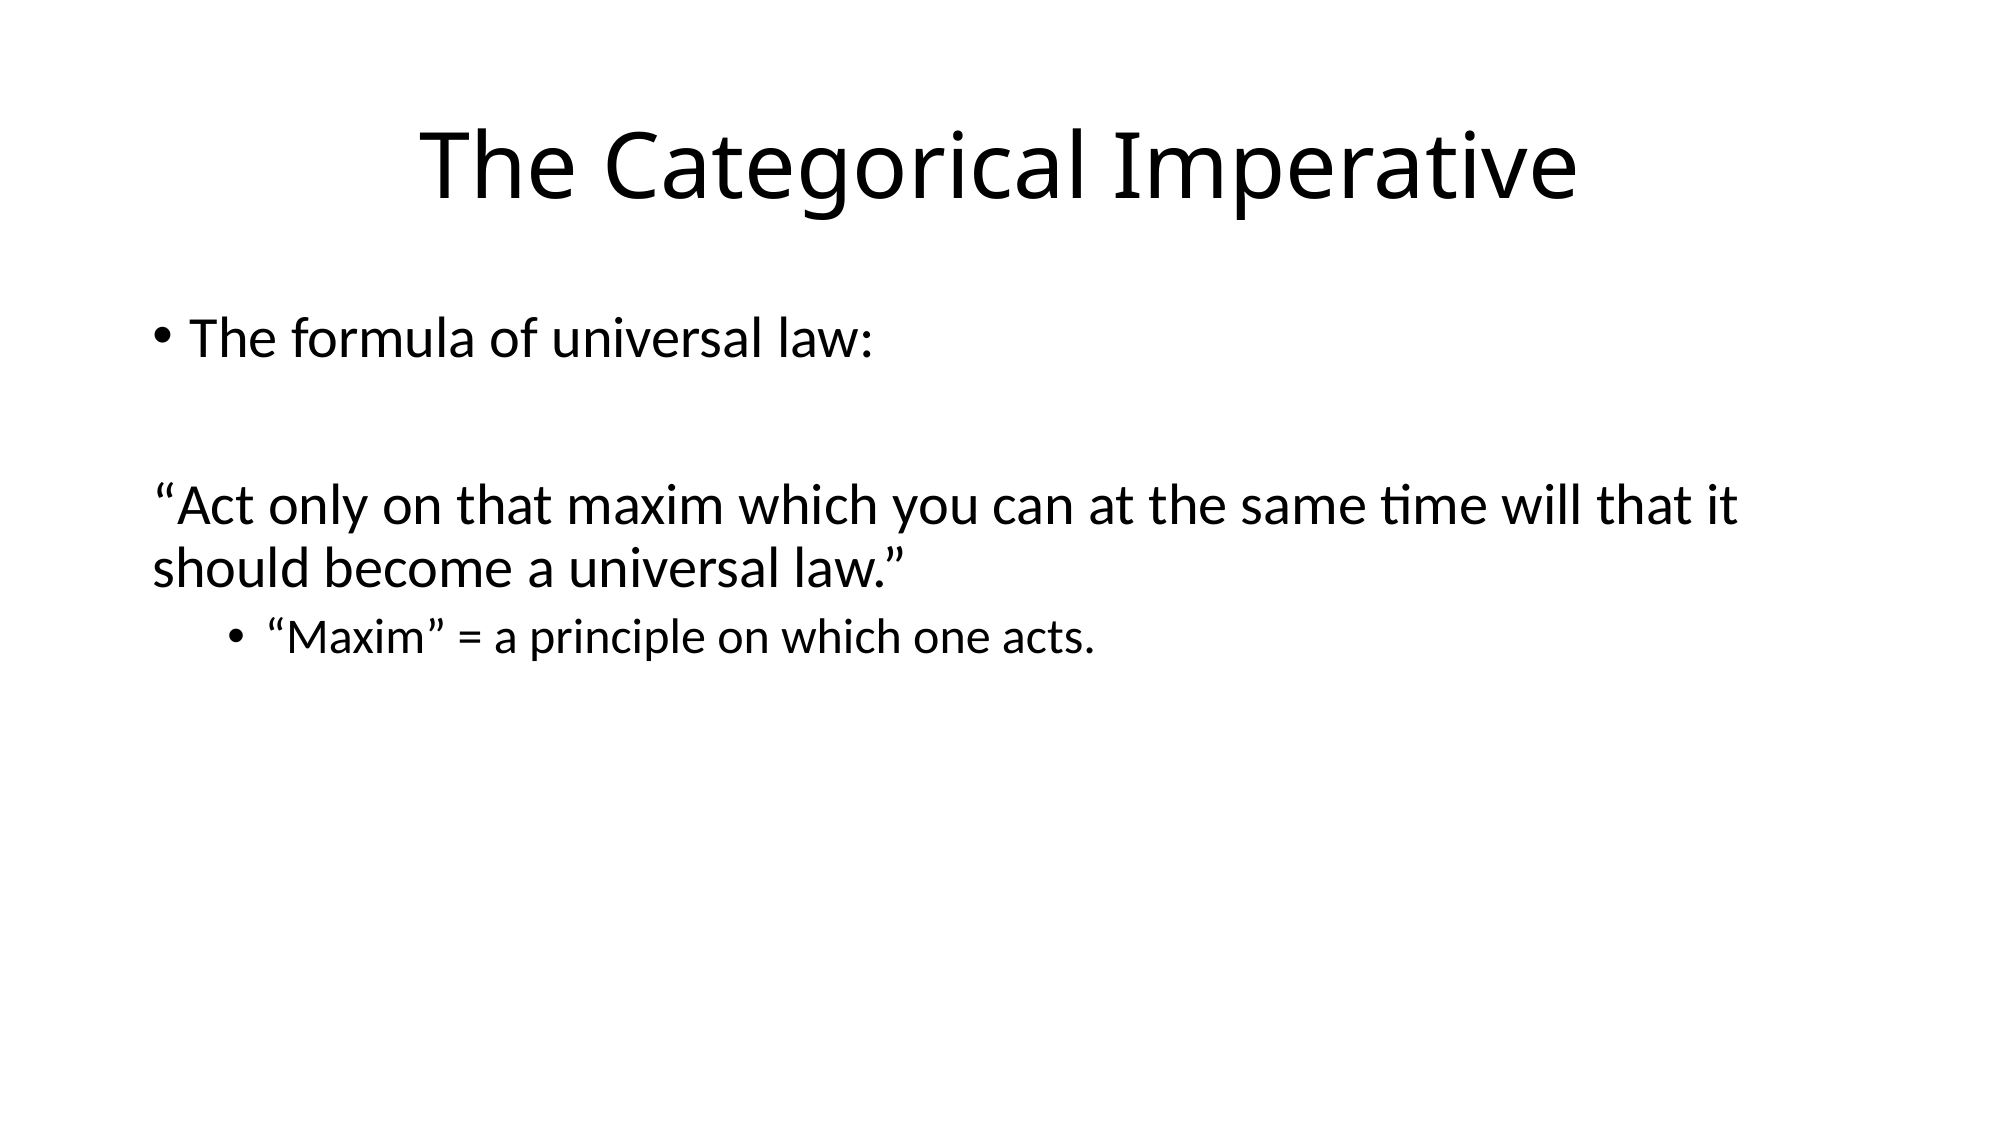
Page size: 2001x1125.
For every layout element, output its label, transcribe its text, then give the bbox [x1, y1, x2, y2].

list The formula of universal law: “Act only on that maxim which you can at the same time will that it should become a universal law.” “Maxim” = a principle on which one acts. [137, 299, 1863, 1014]
title The Categorical Imperative [137, 59, 1863, 278]
